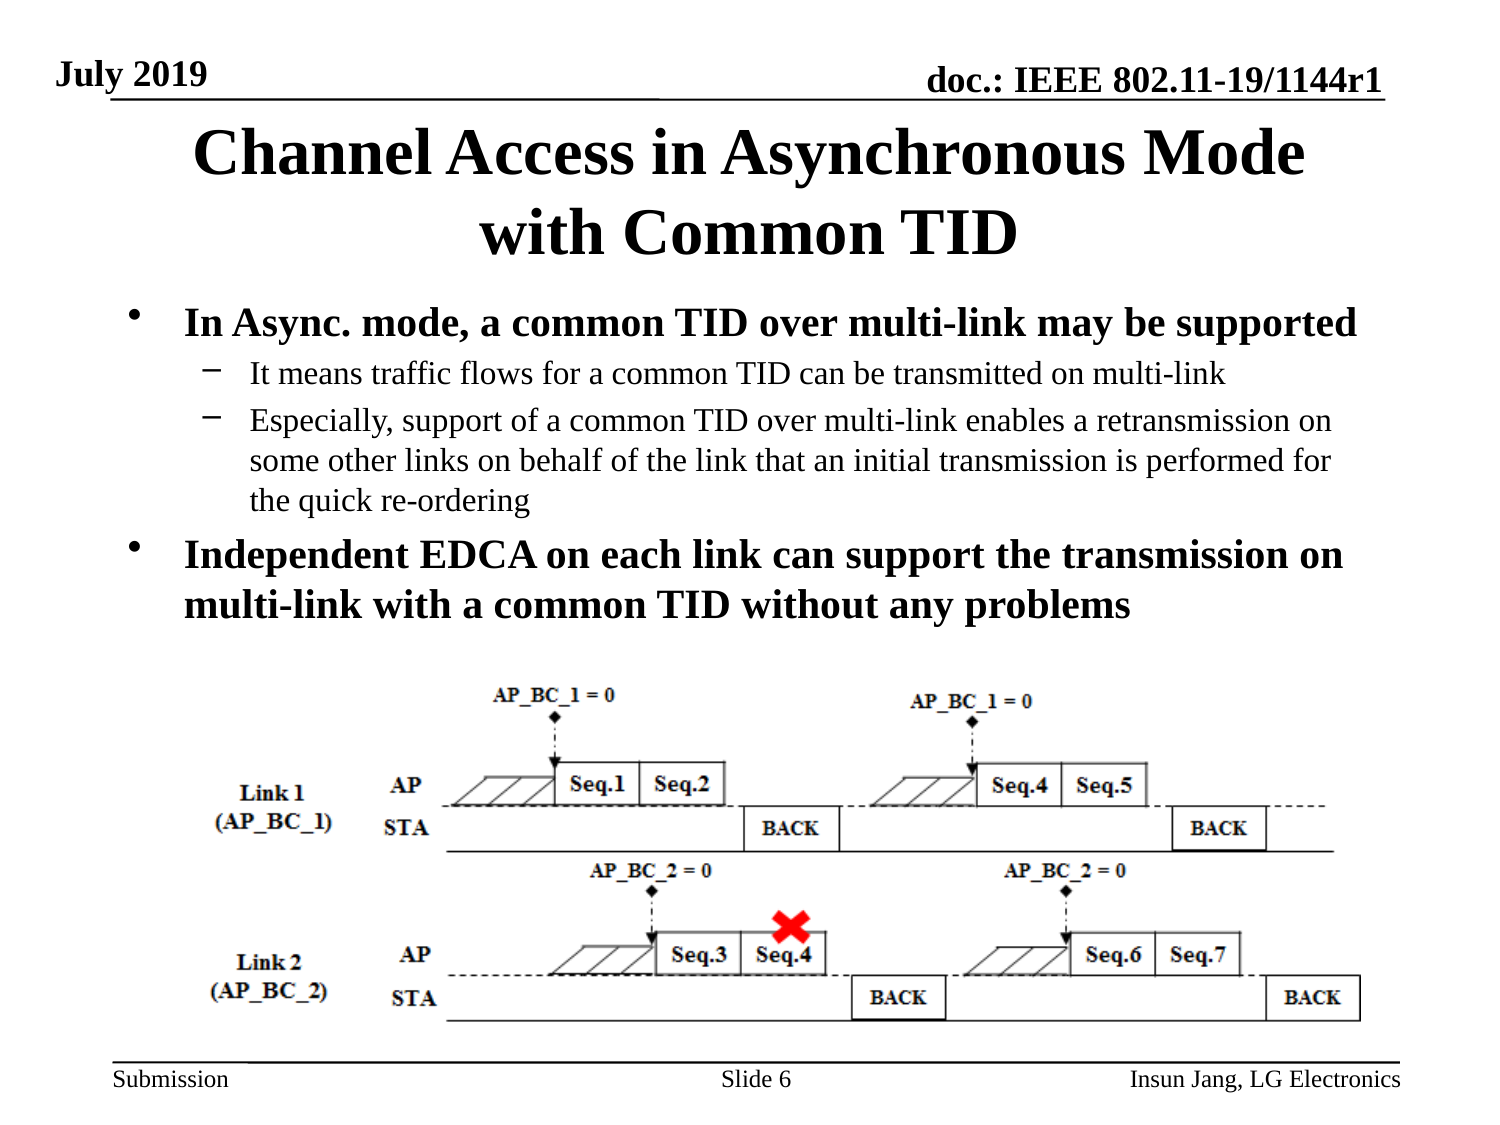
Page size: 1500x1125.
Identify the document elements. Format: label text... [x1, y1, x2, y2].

slide_number Slide 6 [712, 1061, 800, 1093]
footer Insun Jang, LG Electronics [1125, 1061, 1402, 1093]
title Channel Access in Asynchronous Mode with Common TID [112, 112, 1388, 263]
list In Async. mode, a common TID over multi-link may be supported It means traffic flows for a common TID can be transmitted on multi-link Especially, support of a common TID over multi-link enables a retransmission on some other links on behalf of the link that an initial transmission is performed for the quick re-ordering Independent EDCA on each link can support the transmission on multi-link with a common TID without any problems [112, 287, 1388, 1000]
picture [187, 674, 1362, 1026]
